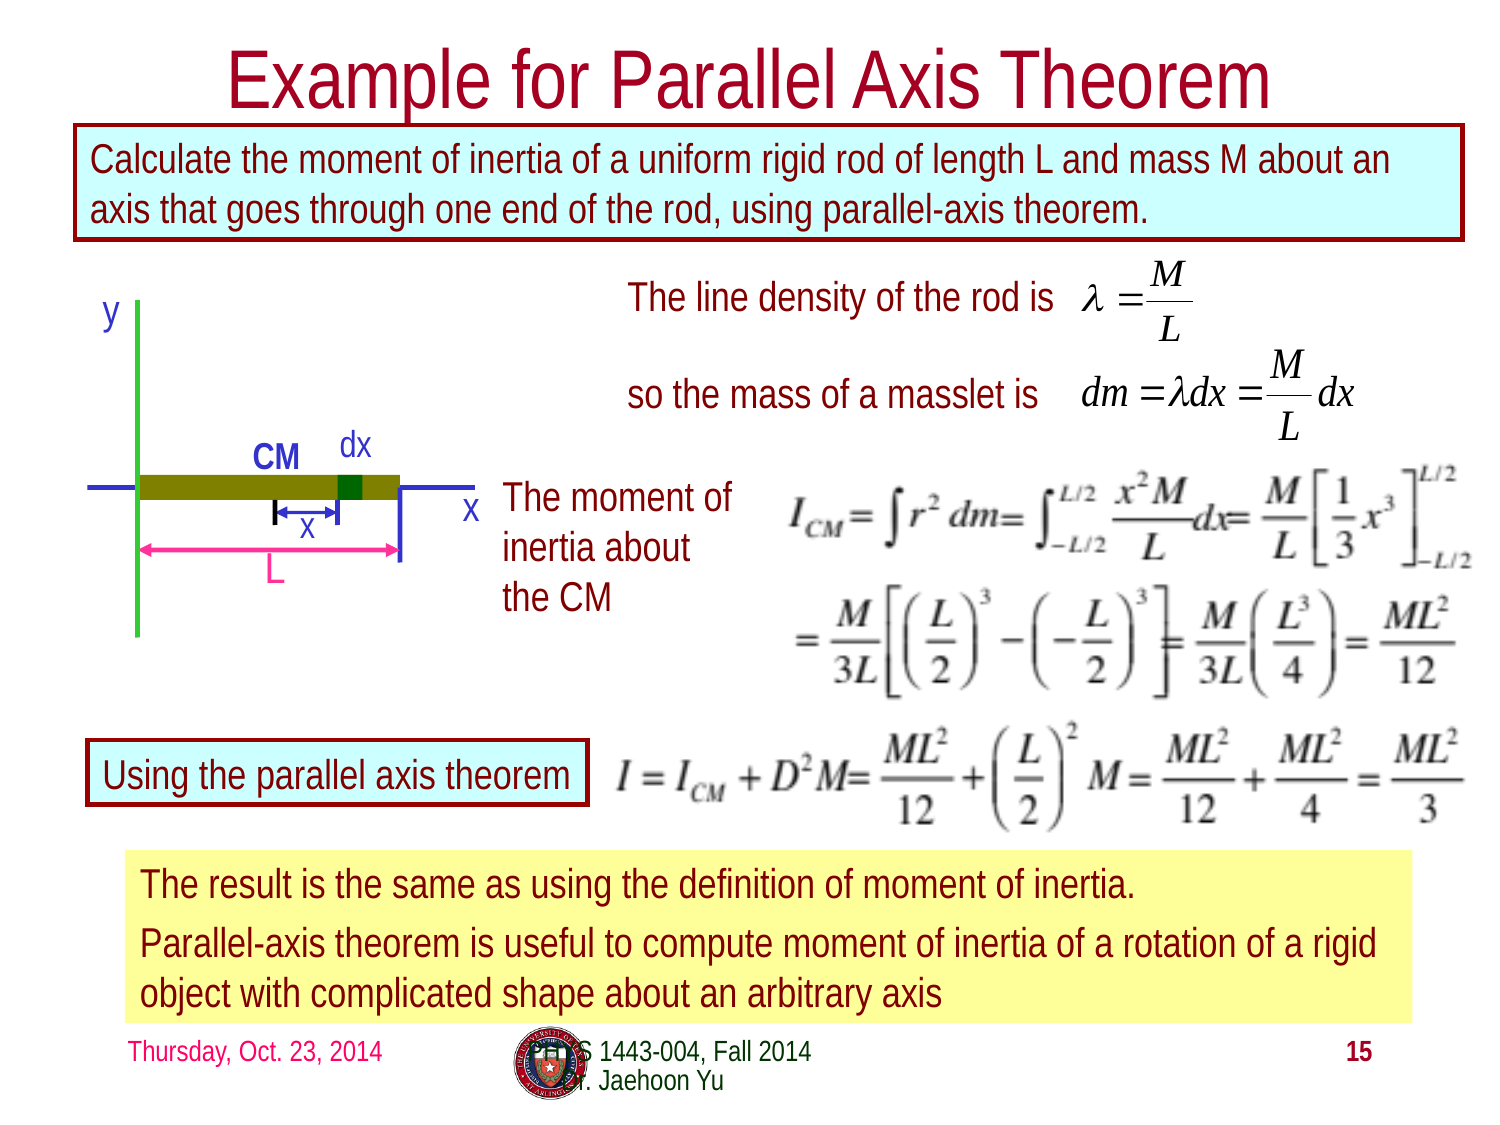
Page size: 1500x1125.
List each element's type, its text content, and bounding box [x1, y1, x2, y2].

text_box so the mass of a masslet is [612, 359, 1063, 475]
footer PHYS 1443-004, Fall 2014 Dr. Jaehoon Yu [512, 1024, 988, 1101]
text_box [1074, 337, 1363, 451]
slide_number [112, 1024, 426, 1101]
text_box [87, 274, 496, 638]
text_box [843, 713, 1130, 836]
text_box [1124, 719, 1467, 831]
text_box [610, 744, 838, 806]
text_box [1074, 249, 1201, 336]
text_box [791, 577, 1173, 704]
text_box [844, 479, 991, 552]
text_box The line density of the rod is [612, 262, 1069, 378]
text_box The moment of inertia about the CM [500, 462, 750, 628]
text_box Using the parallel axis theorem [87, 740, 588, 805]
slide_number 15 [1074, 1024, 1388, 1101]
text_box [996, 463, 1218, 568]
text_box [1223, 457, 1475, 574]
title Example for Parallel Axis Theorem [112, 24, 1388, 124]
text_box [1157, 582, 1459, 699]
text_box The result is the same as using the definition of moment of inertia. Parallel-axis theorem is useful to compute moment of inertia of a rotation of a rigid object with complicated shape about an arbitrary axis [124, 849, 1413, 1024]
text_box Calculate the moment of inertia of a uniform rigid rod of length L and mass M about an axis that goes through one end of the rod, using parallel-axis theorem. [75, 124, 1463, 240]
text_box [781, 490, 839, 541]
